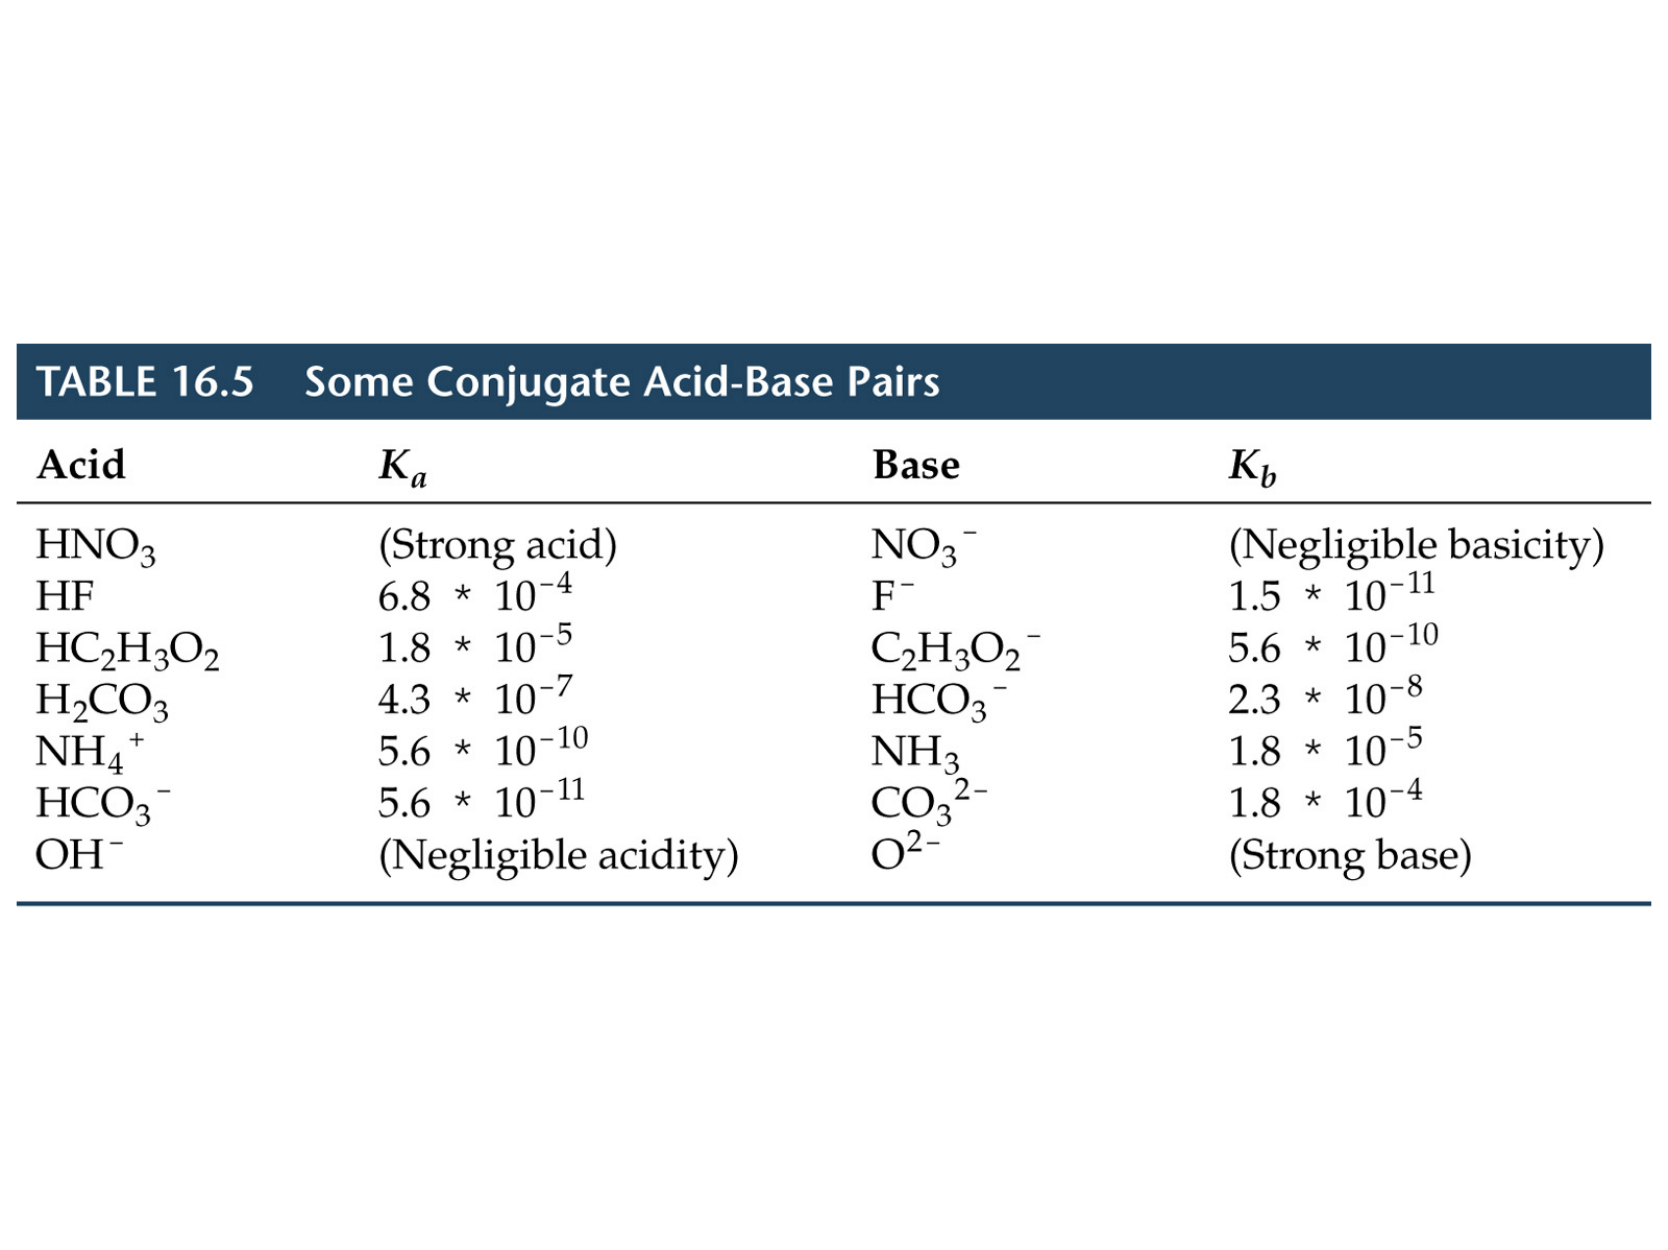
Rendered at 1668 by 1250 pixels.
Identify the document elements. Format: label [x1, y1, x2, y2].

picture [0, 327, 1668, 923]
